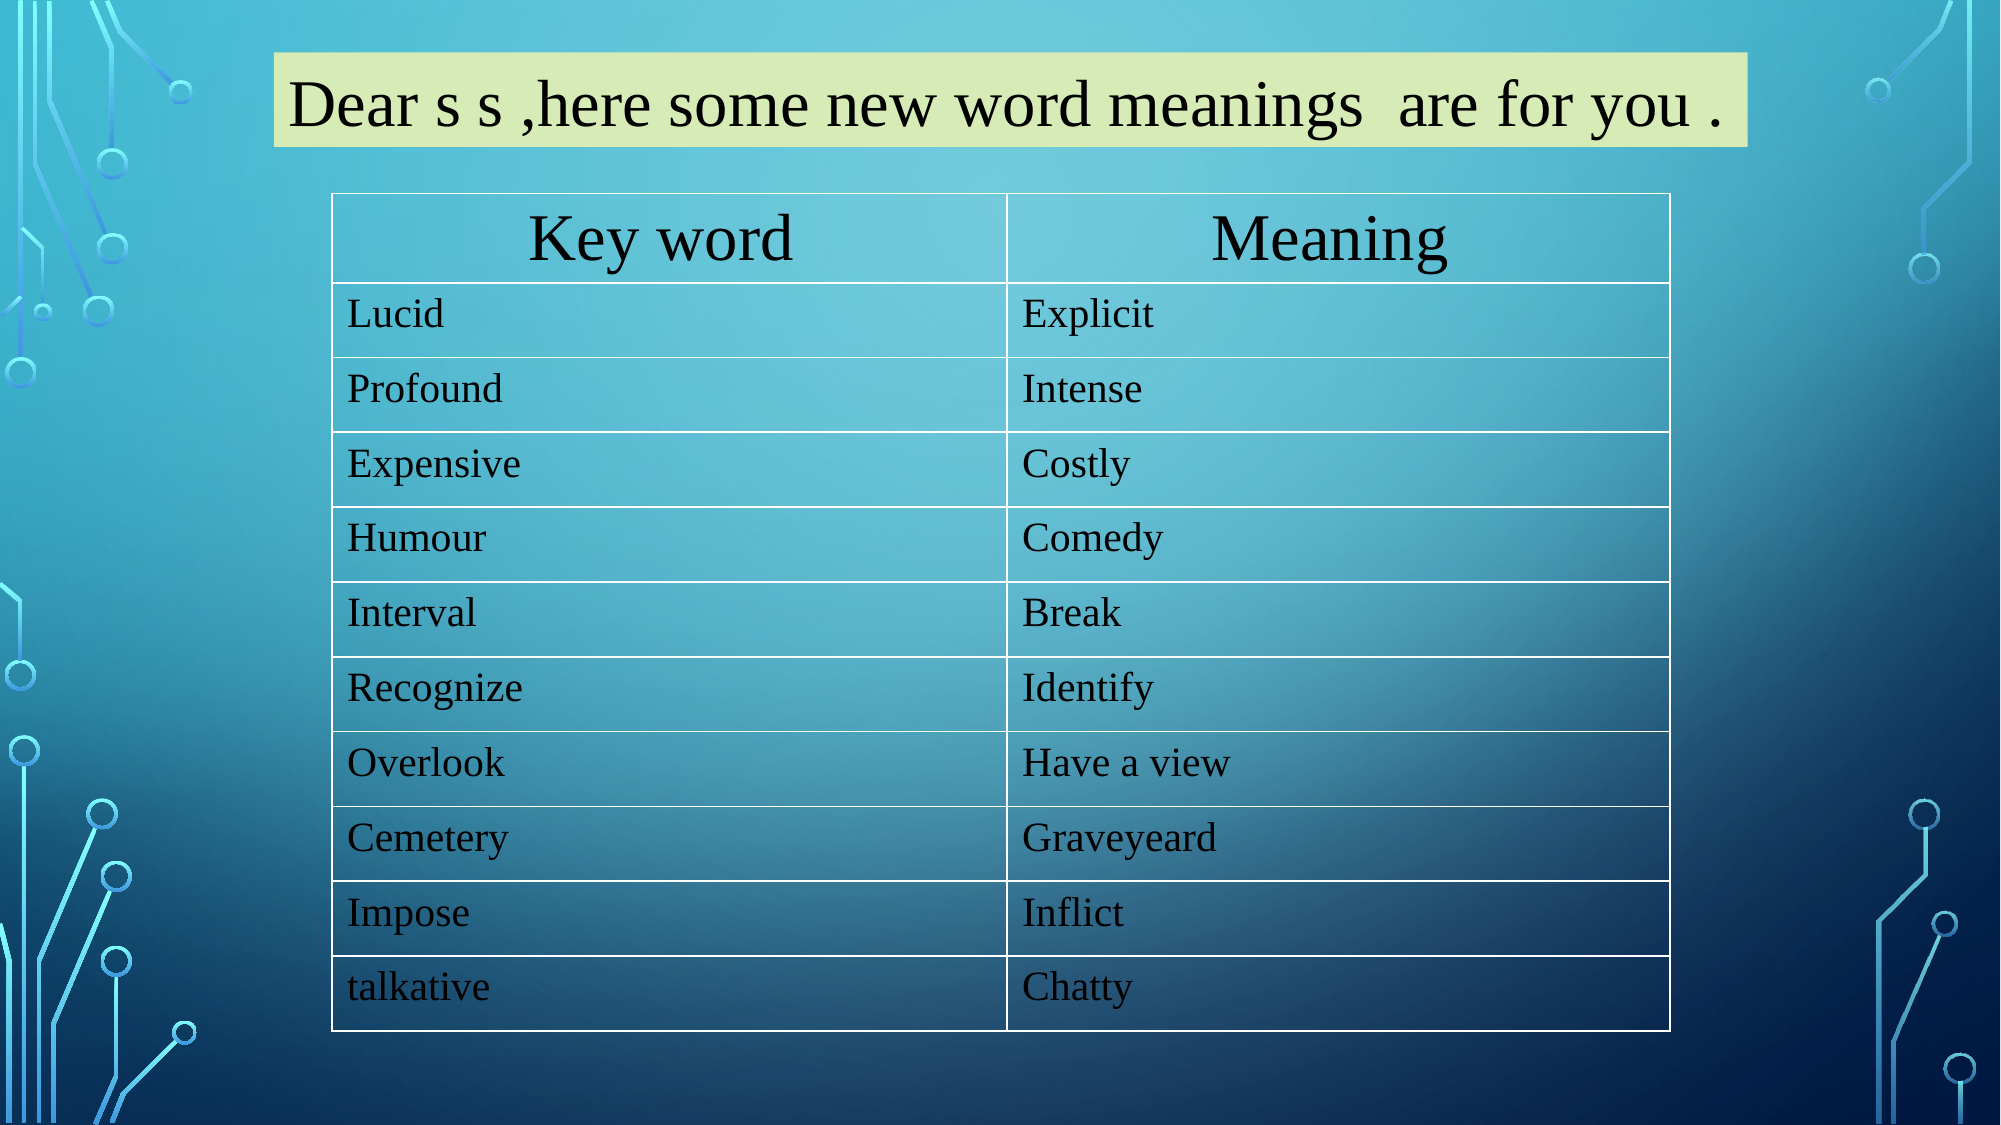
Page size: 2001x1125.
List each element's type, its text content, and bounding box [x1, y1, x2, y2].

table_cell Interval [333, 583, 1006, 656]
table_cell Explicit [1008, 284, 1669, 357]
table_cell Costly [1008, 433, 1669, 506]
text_box Dear s s ,here some new word meanings are for you . [273, 52, 1748, 147]
table_header Meaning [1008, 194, 1669, 282]
table_cell Identify [1008, 658, 1669, 731]
table_cell Cemetery [333, 807, 1006, 880]
table_cell Comedy [1008, 508, 1669, 581]
table_cell Inflict [1008, 882, 1669, 955]
table_cell Recognize [333, 658, 1006, 731]
table_cell Lucid [333, 284, 1006, 357]
table_cell Chatty [1008, 957, 1669, 1030]
table_cell Expensive [333, 433, 1006, 506]
table_cell Profound [333, 358, 1006, 431]
table_cell Graveyeard [1008, 807, 1669, 880]
table_cell Break [1008, 583, 1669, 656]
table_cell Humour [333, 508, 1006, 581]
table_cell talkative [333, 957, 1006, 1030]
table_cell Have a view [1008, 732, 1669, 806]
table_header Key word [333, 194, 1006, 282]
table_cell Intense [1008, 358, 1669, 431]
table_cell Overlook [333, 732, 1006, 806]
table_cell Impose [333, 882, 1006, 955]
